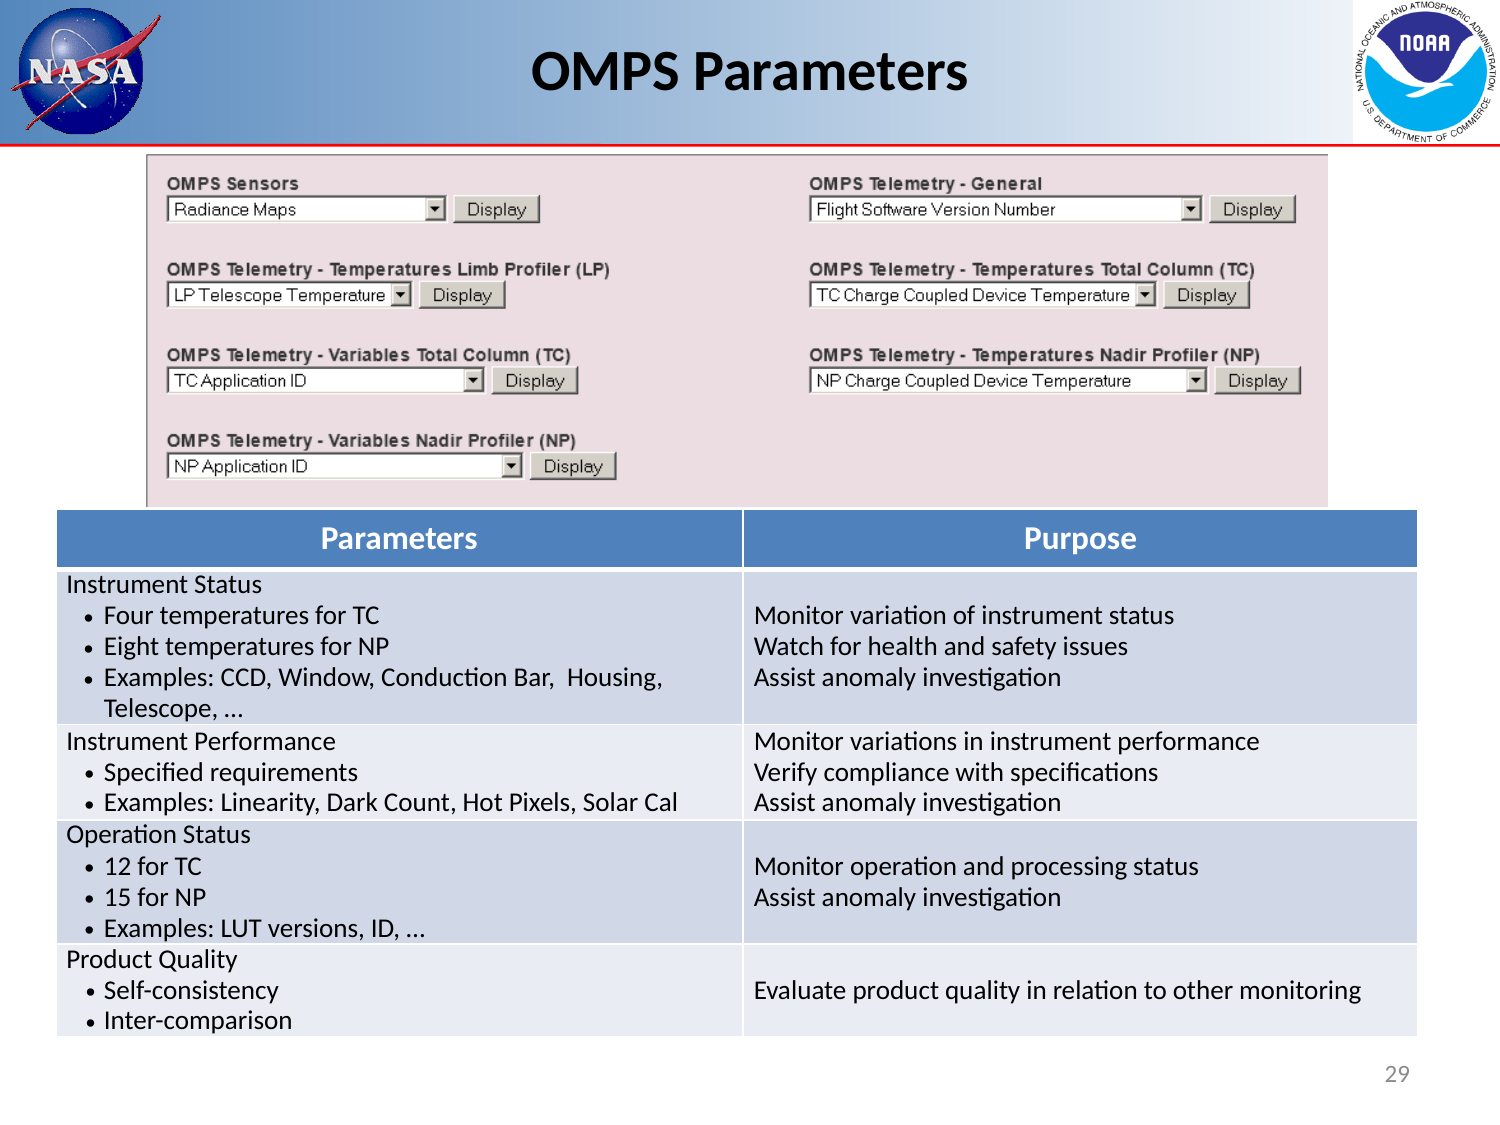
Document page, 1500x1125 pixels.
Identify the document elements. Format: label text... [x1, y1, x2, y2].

table_header Parameters [57, 510, 742, 567]
picture [145, 153, 1328, 507]
title OMPS Parameters [75, 0, 1425, 135]
table_cell Product Quality Self-consistency Inter-comparison [57, 945, 742, 1036]
table_cell Operation Status 12 for TC 15 for NP Examples: LUT versions, ID, … [57, 821, 742, 943]
table_cell Monitor operation and processing status Assist anomaly investigation [744, 821, 1417, 943]
slide_number 29 [1074, 1042, 1425, 1103]
picture [1353, 0, 1498, 144]
table_cell Instrument Status Four temperatures for TC Eight temperatures for NP Examples: CCD, Window, Conduction Bar, Housing, Telescope, … [57, 572, 742, 724]
table_cell Monitor variation of instrument status Watch for health and safety issues Assist anomaly investigation [744, 572, 1417, 724]
picture [0, 0, 161, 142]
table_cell Evaluate product quality in relation to other monitoring [744, 945, 1417, 1036]
table_header Purpose [744, 510, 1417, 567]
table_cell Monitor variations in instrument performance Verify compliance with specifications Assist anomaly investigation [744, 725, 1417, 819]
table_cell Instrument Performance Specified requirements Examples: Linearity, Dark Count, Hot Pixels, Solar Cal [57, 725, 742, 819]
